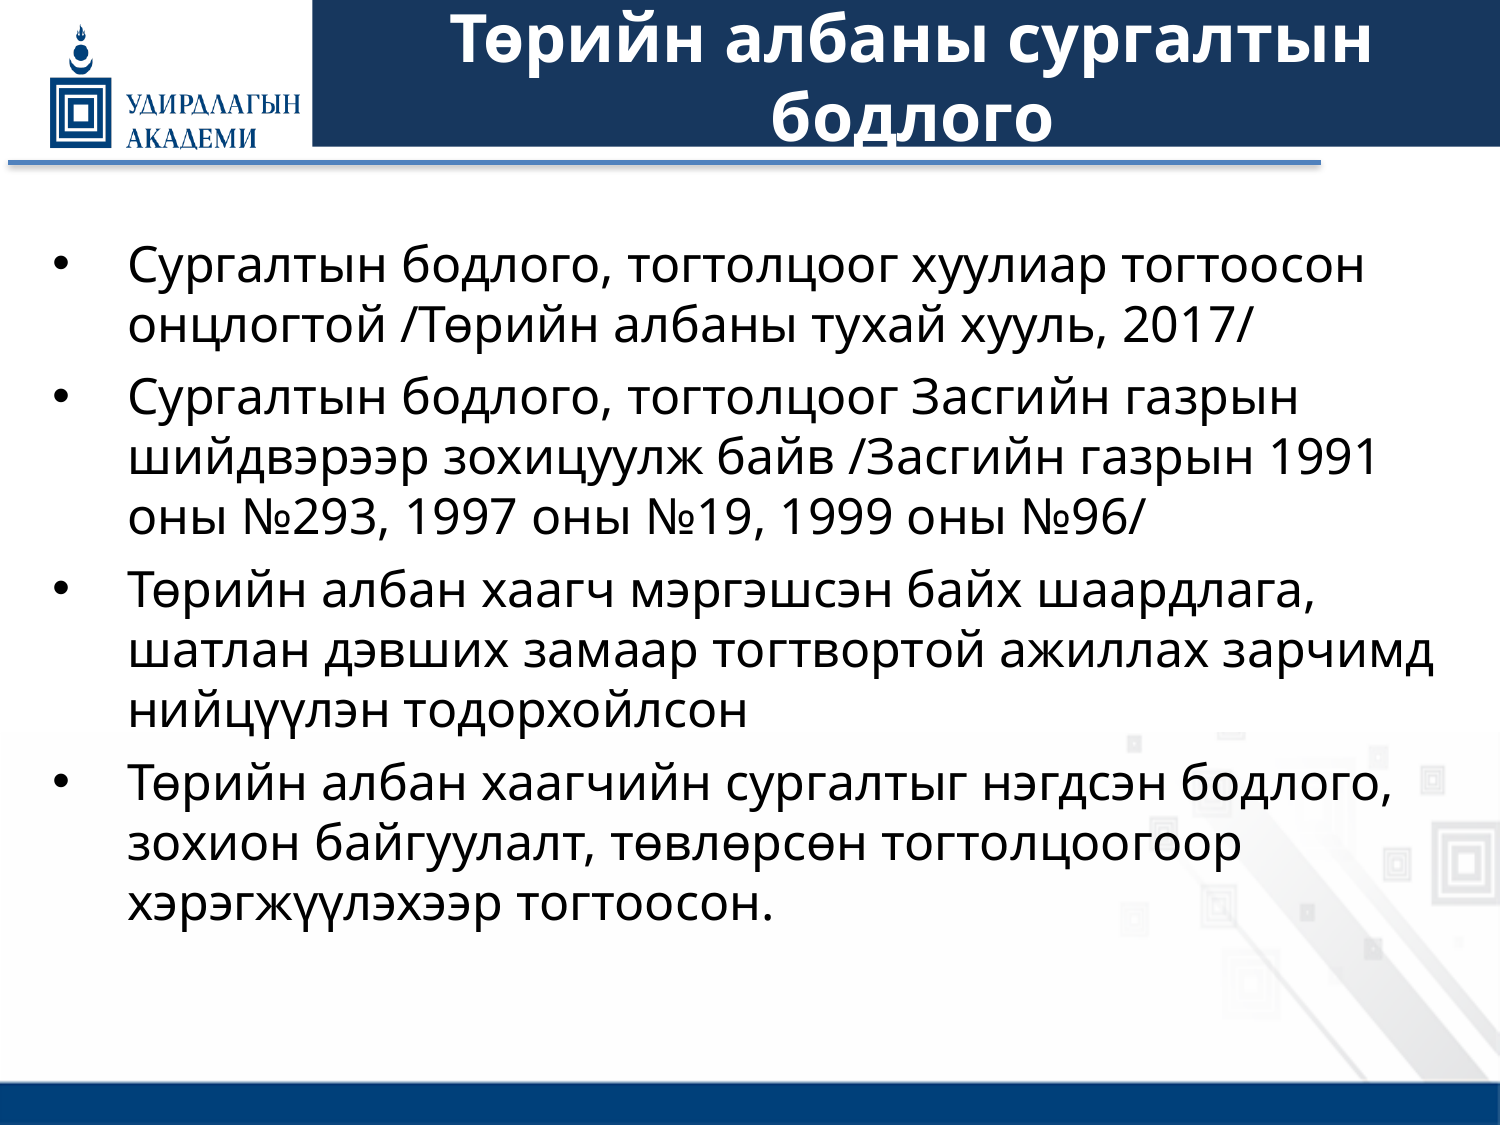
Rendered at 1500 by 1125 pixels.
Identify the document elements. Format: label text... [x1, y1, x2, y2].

picture [50, 24, 300, 150]
picture [0, 732, 1500, 1125]
title Төрийн албаны сургалтын бодлого [324, 6, 1500, 144]
text_box Сургалтын бодлого, тогтолцоог хуулиар тогтоосон онцлогтой /Төрийн албаны тухай хууль, 2017/ Сургалтын бодлого, тогтолцоог Засгийн газрын шийдвэрээр зохицуулж байв /Засгийн газрын 1991 оны №293, 1997 оны №19, 1999 оны №96/ Төрийн албан хаагч мэргэшсэн байх шаардлага, шатлан дэвших замаар тогтвортой ажиллах зарчимд нийцүүлэн тодорхойлсон Төрийн албан хаагчийн сургалтыг нэгдсэн бодлого, зохион байгуулалт, төвлөрсөн тогтолцоогоор хэрэгжүүлэхээр тогтоосон. [37, 224, 1463, 1038]
